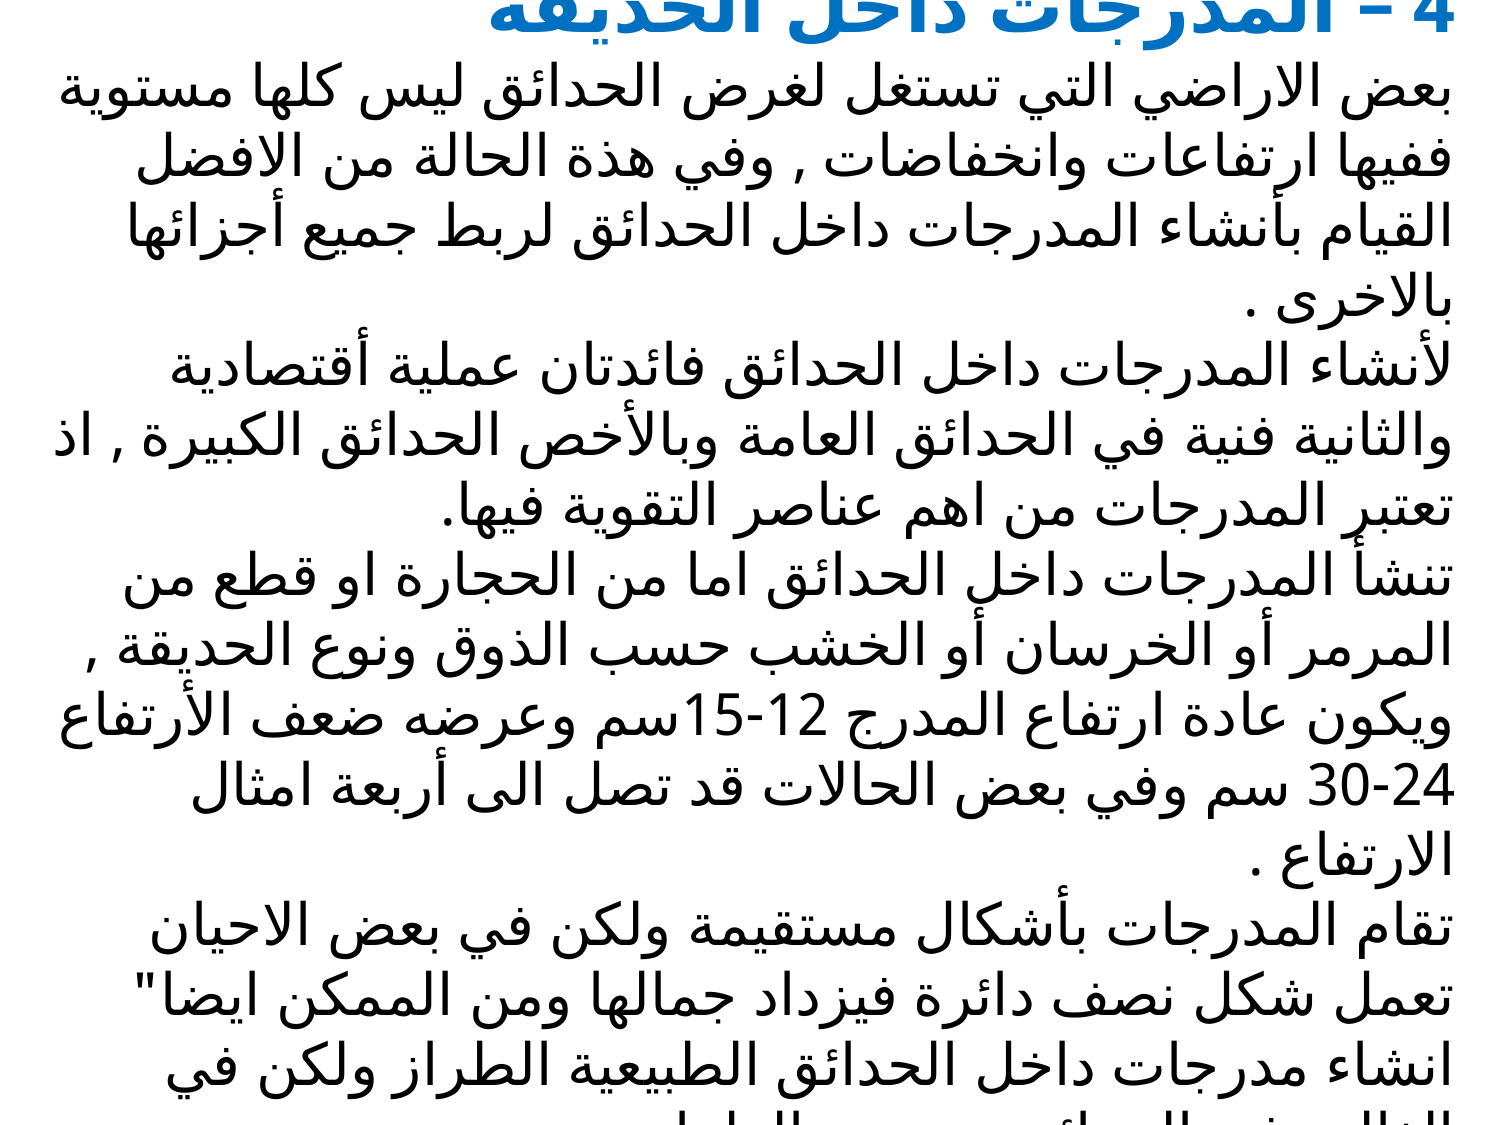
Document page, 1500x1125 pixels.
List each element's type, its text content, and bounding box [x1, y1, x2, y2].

title 4 – المدرجات داخل الحديقة بعض الاراضي التي تستغل لغرض الحدائق ليس كلها مستوية ففيها ارتفاعات وانخفاضات , وفي هذة الحالة من الافضل القيام بأنشاء المدرجات داخل الحدائق لربط جميع أجزائها بالاخرى . لأنشاء المدرجات داخل الحدائق فائدتان عملية أقتصادية والثانية فنية في الحدائق العامة وبالأخص الحدائق الكبيرة , اذ تعتبر المدرجات من اهم عناصر التقوية فيها. تنشأ المدرجات داخل الحدائق اما من الحجارة او قطع من المرمر أو الخرسان أو الخشب حسب الذوق ونوع الحديقة , ويكون عادة ارتفاع المدرج 12-15سم وعرضه ضعف الأرتفاع 24-30 سم وفي بعض الحالات قد تصل الى أربعة امثال الارتفاع . تقام المدرجات بأشكال مستقيمة ولكن في بعض الاحيان تعمل شكل نصف دائرة فيزداد جمالها ومن الممكن ايضا" انشاء مدرجات داخل الحدائق الطبيعية الطراز ولكن في الغالب في الحدائق هندسية الطراز . [29, 19, 1471, 1106]
